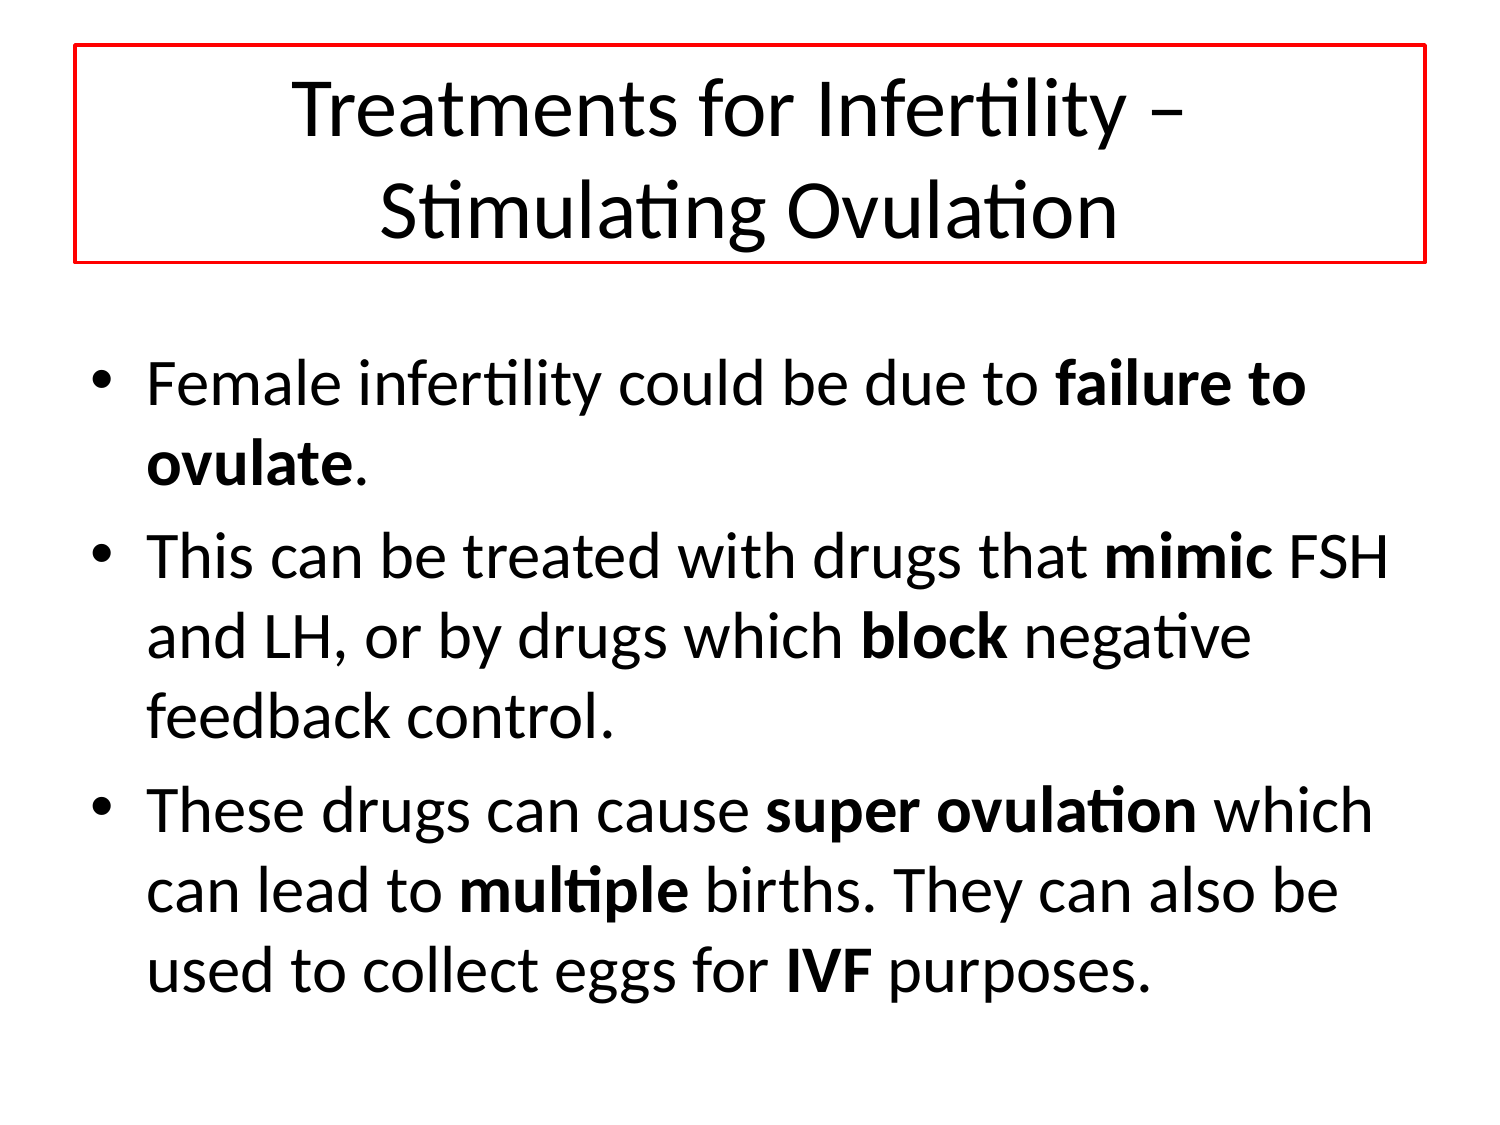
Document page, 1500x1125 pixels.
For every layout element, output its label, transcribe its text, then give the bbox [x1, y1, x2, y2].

title Treatments for Infertility – Stimulating Ovulation [75, 45, 1425, 237]
list Female infertility could be due to failure to ovulate. This can be treated with drugs that mimic FSH and LH, or by drugs which block negative feedback control. These drugs can cause super ovulation which can lead to multiple births. They can also be used to collect eggs for IVF purposes. [75, 237, 1425, 1088]
